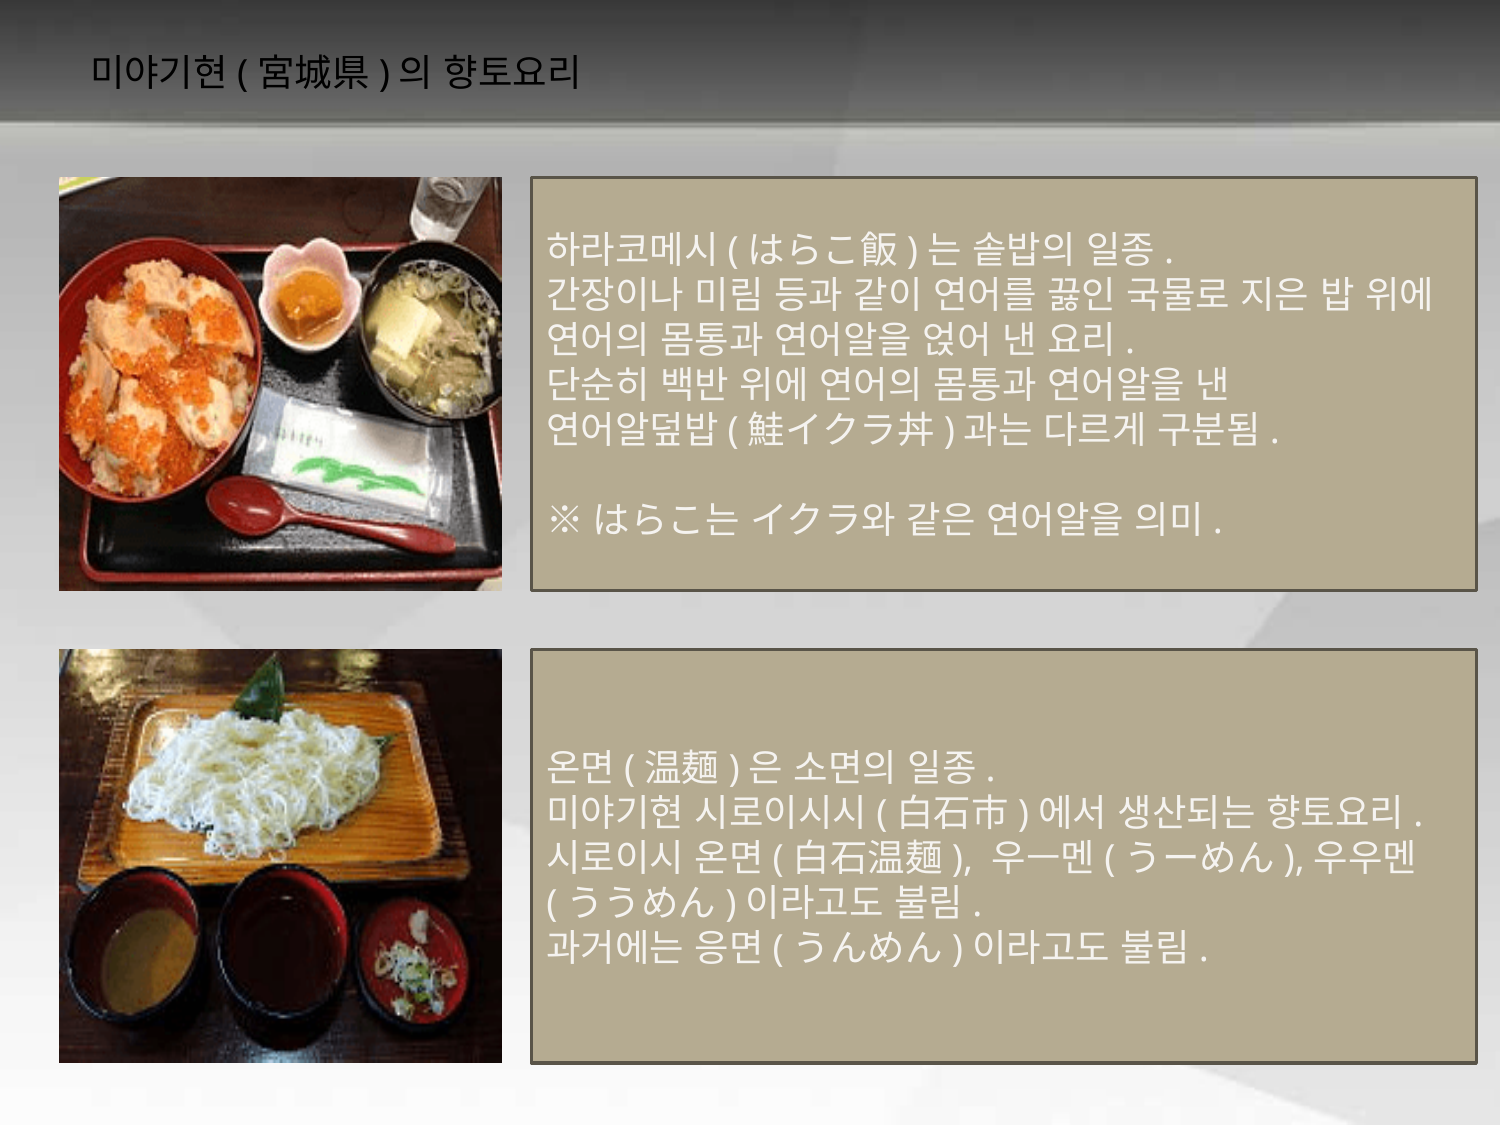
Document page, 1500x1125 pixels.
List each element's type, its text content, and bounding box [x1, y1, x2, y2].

title 미야기현(宮城県)의 향토요리 [75, 11, 1425, 131]
picture [0, 0, 1500, 1125]
text_box 온면(温麺)은 소면의 일종. 미야기현 시로이시시(白石市)에서 생산되는 향토요리. 시로이시 온면(白石温麺), 우ㅡ멘(うーめん),우우멘(ううめん)이라고도 불림. 과거에는 응면(うんめん)이라고도 불림. [530, 648, 1478, 1065]
text_box 하라코메시(はらこ飯)는 솥밥의 일종. 간장이나 미림 등과 같이 연어를 끓인 국물로 지은 밥 위에 연어의 몸통과 연어알을 얹어 낸 요리. 단순히 백반 위에 연어의 몸통과 연어알을 낸 연어알덮밥(鮭イクラ丼)과는 다르게 구분됨. ※はらこ는 イクラ와 같은 연어알을 의미. [530, 176, 1478, 592]
